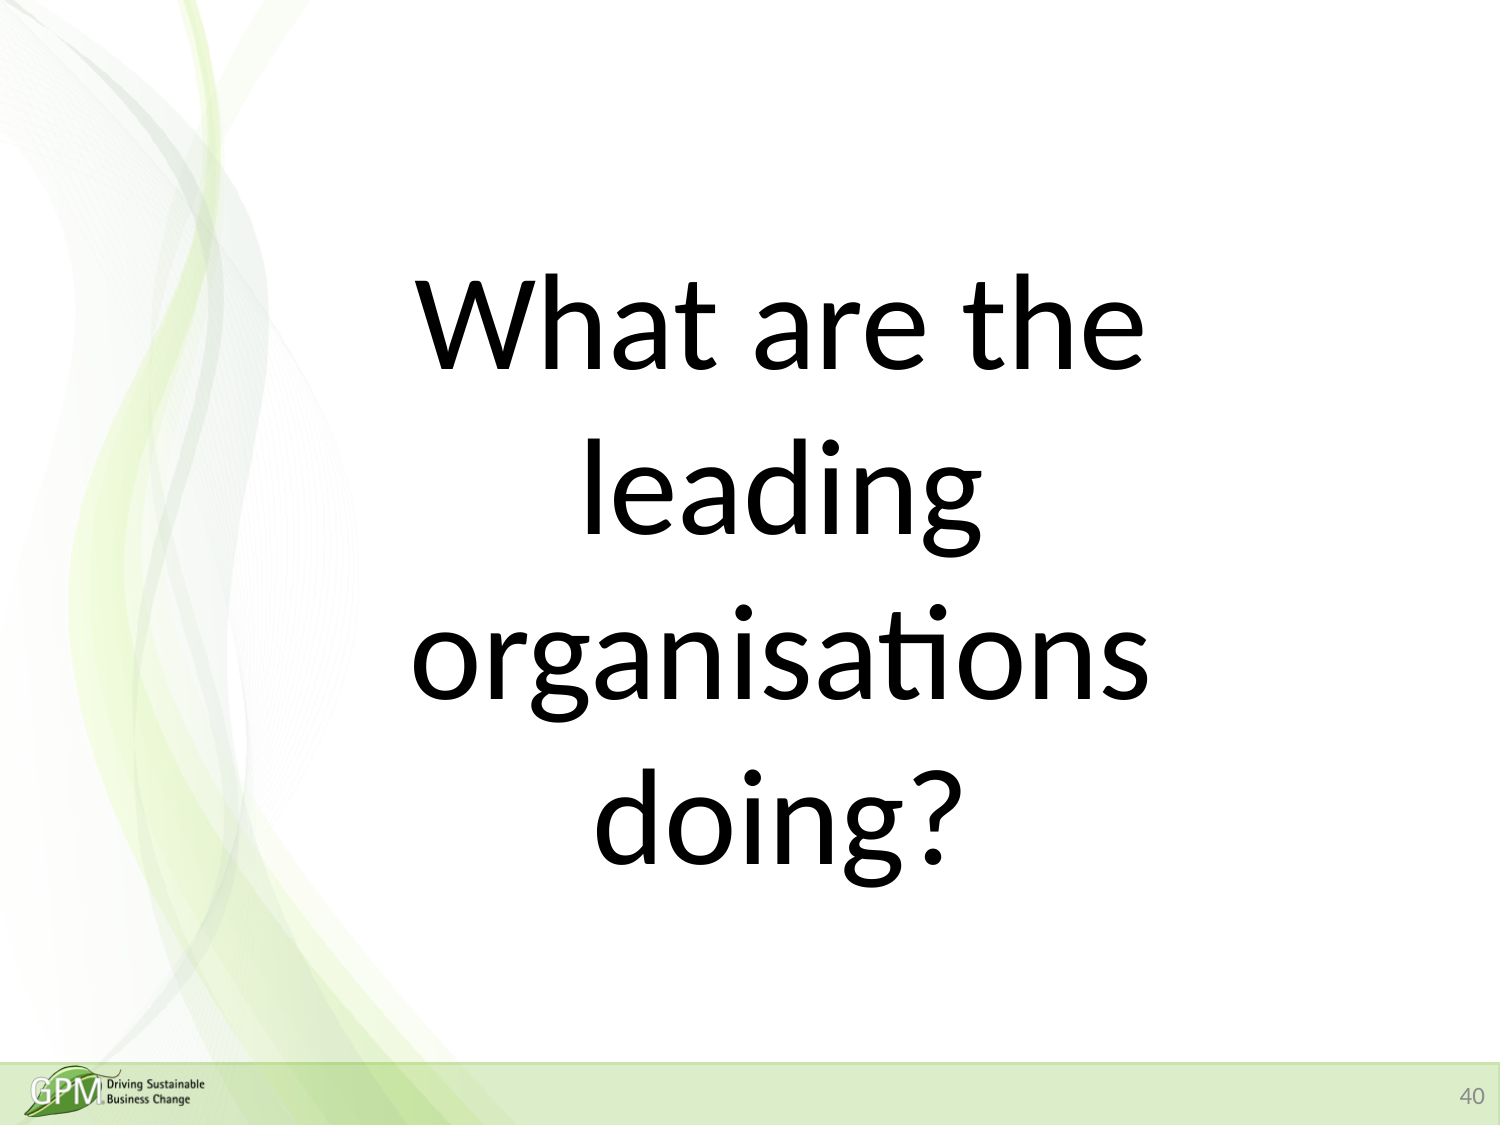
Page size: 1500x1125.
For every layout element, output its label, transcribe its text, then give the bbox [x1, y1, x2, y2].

picture [24, 1065, 208, 1118]
text_box What are the leading organisations doing? [200, 224, 1363, 900]
slide_number 40 [1362, 1065, 1500, 1125]
